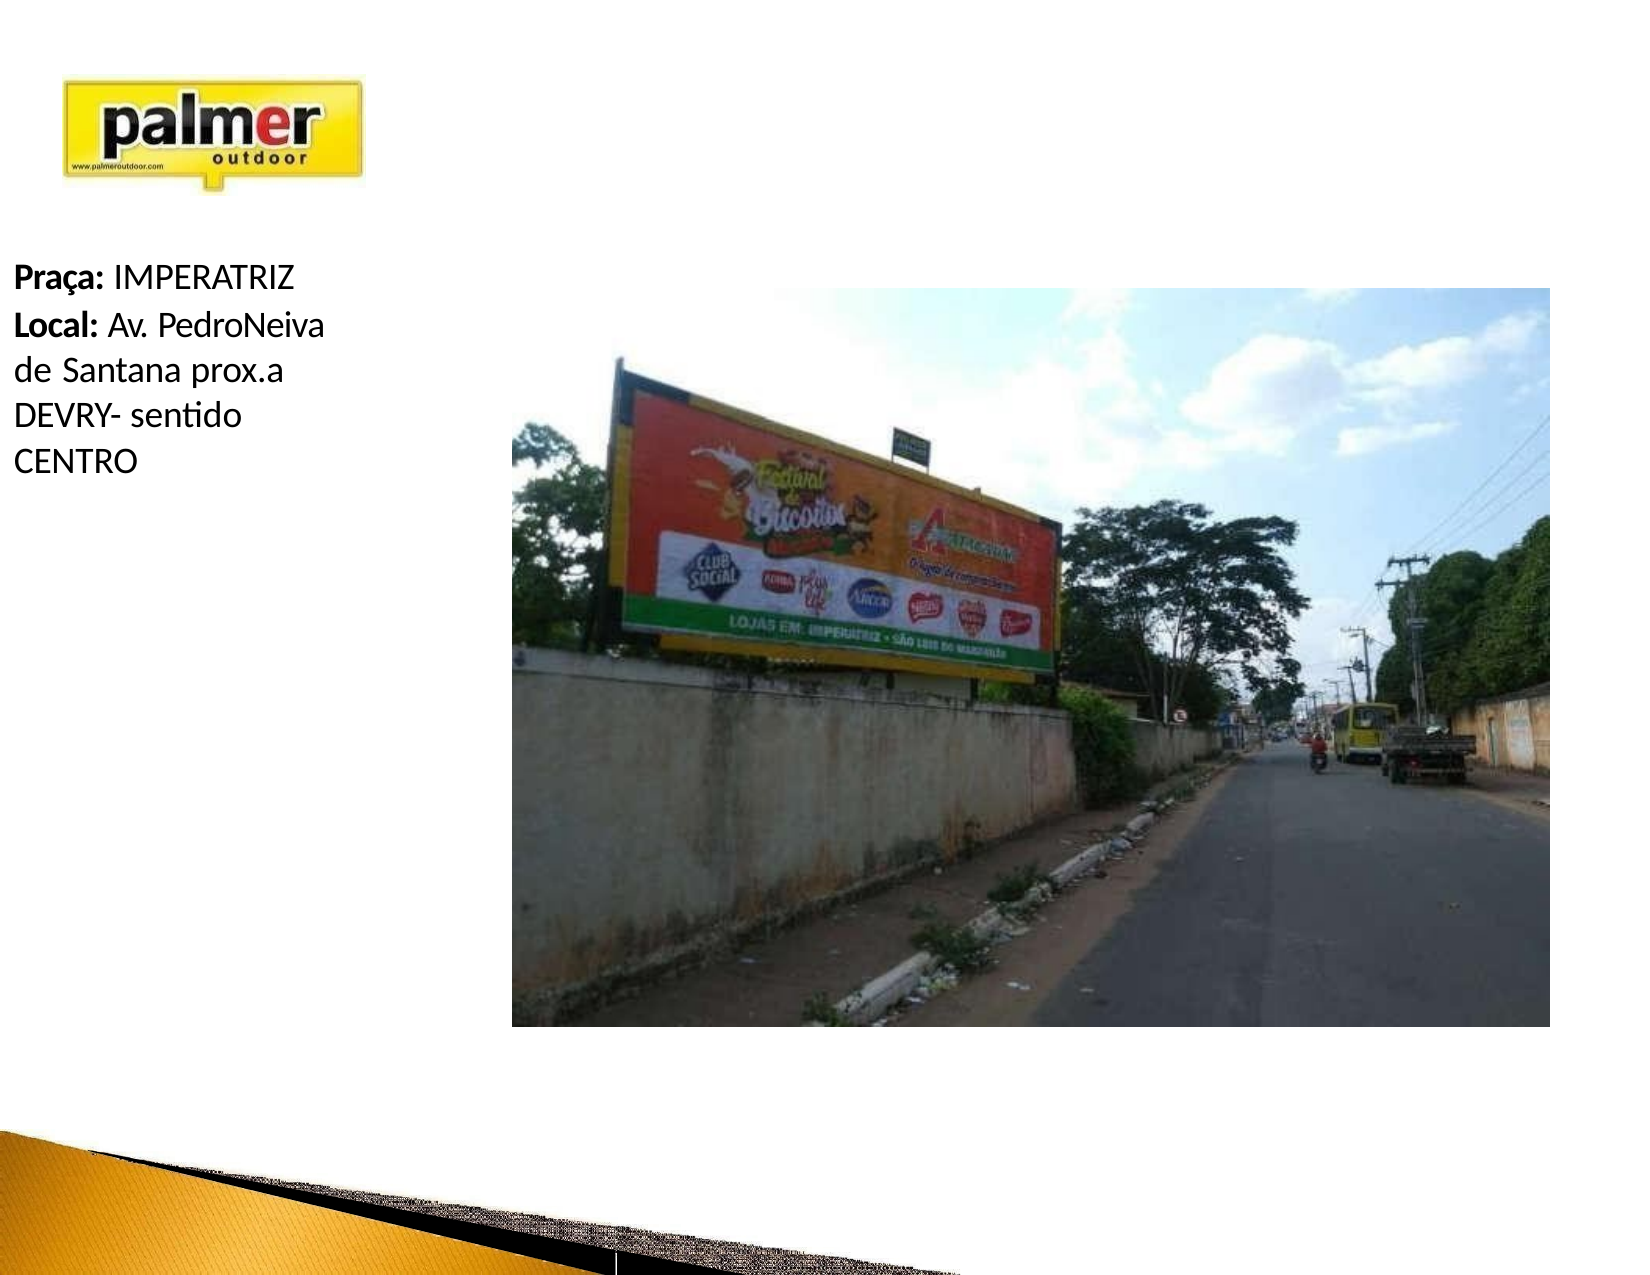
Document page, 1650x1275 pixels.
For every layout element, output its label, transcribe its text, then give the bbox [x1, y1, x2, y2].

picture [62, 74, 366, 196]
picture [512, 288, 1551, 1027]
picture [0, 1129, 961, 1275]
text_box Praça: IMPERATRIZ Local: Av. PedroNeiva de Santana prox.a DEVRY- sentido CENTRO [11, 247, 327, 481]
